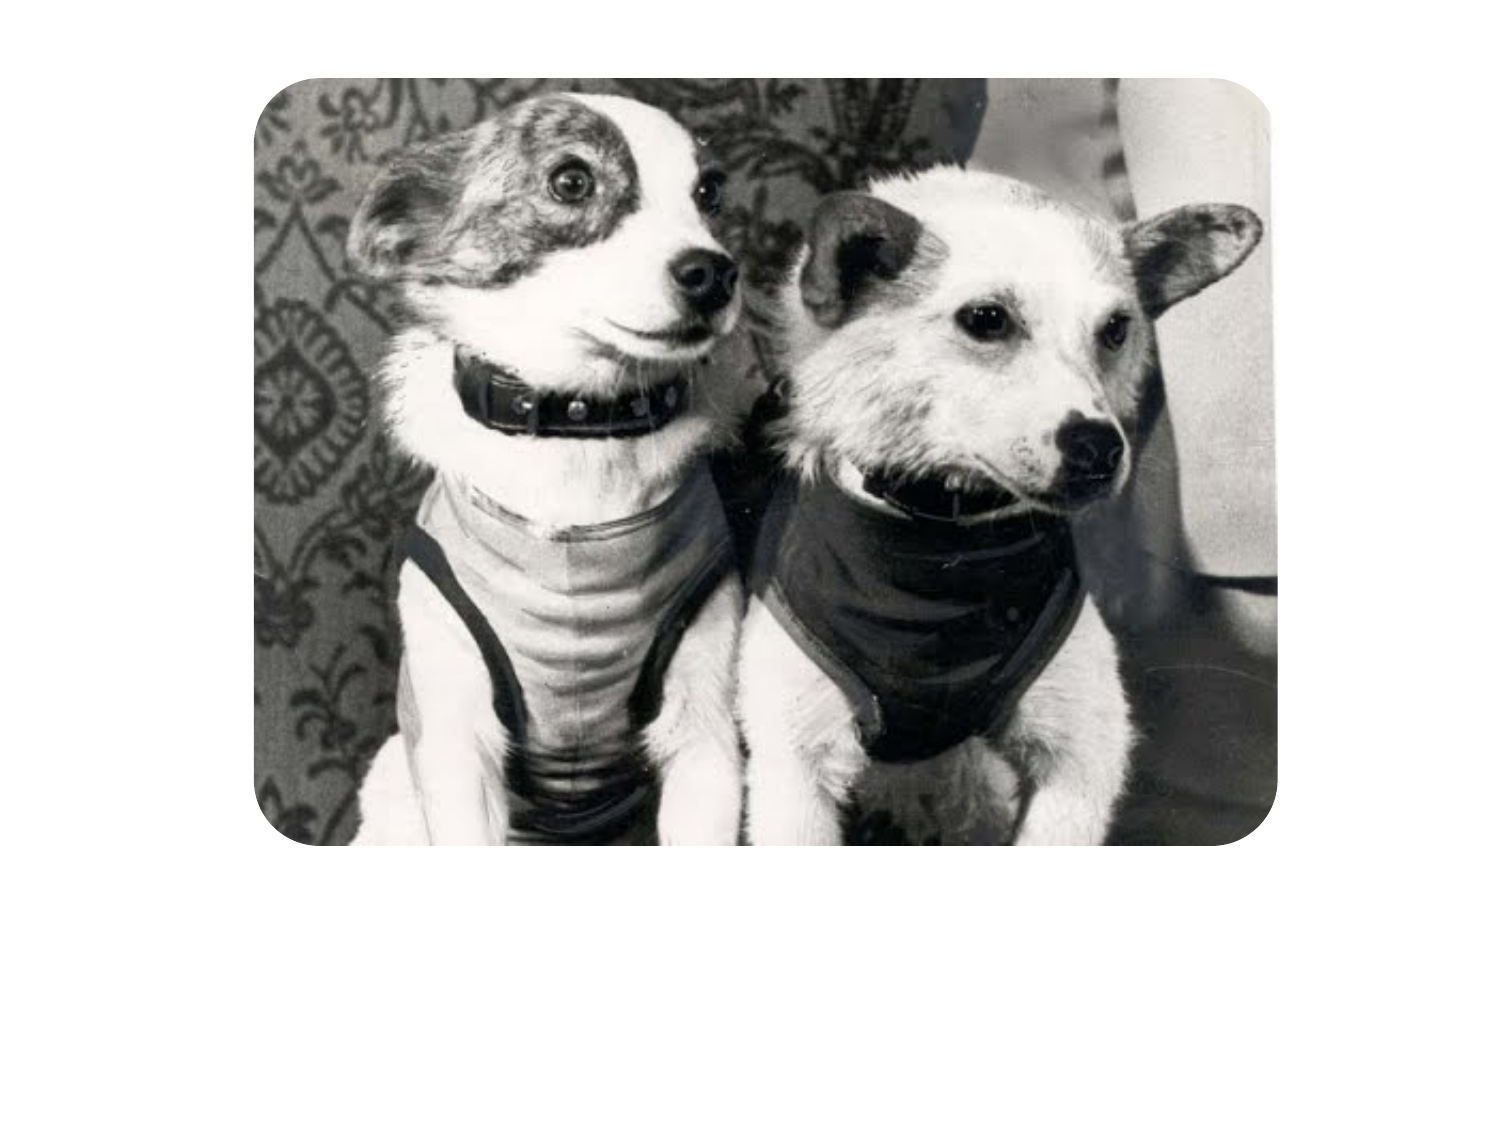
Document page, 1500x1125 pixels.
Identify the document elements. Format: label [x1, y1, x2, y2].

picture [253, 77, 1278, 847]
